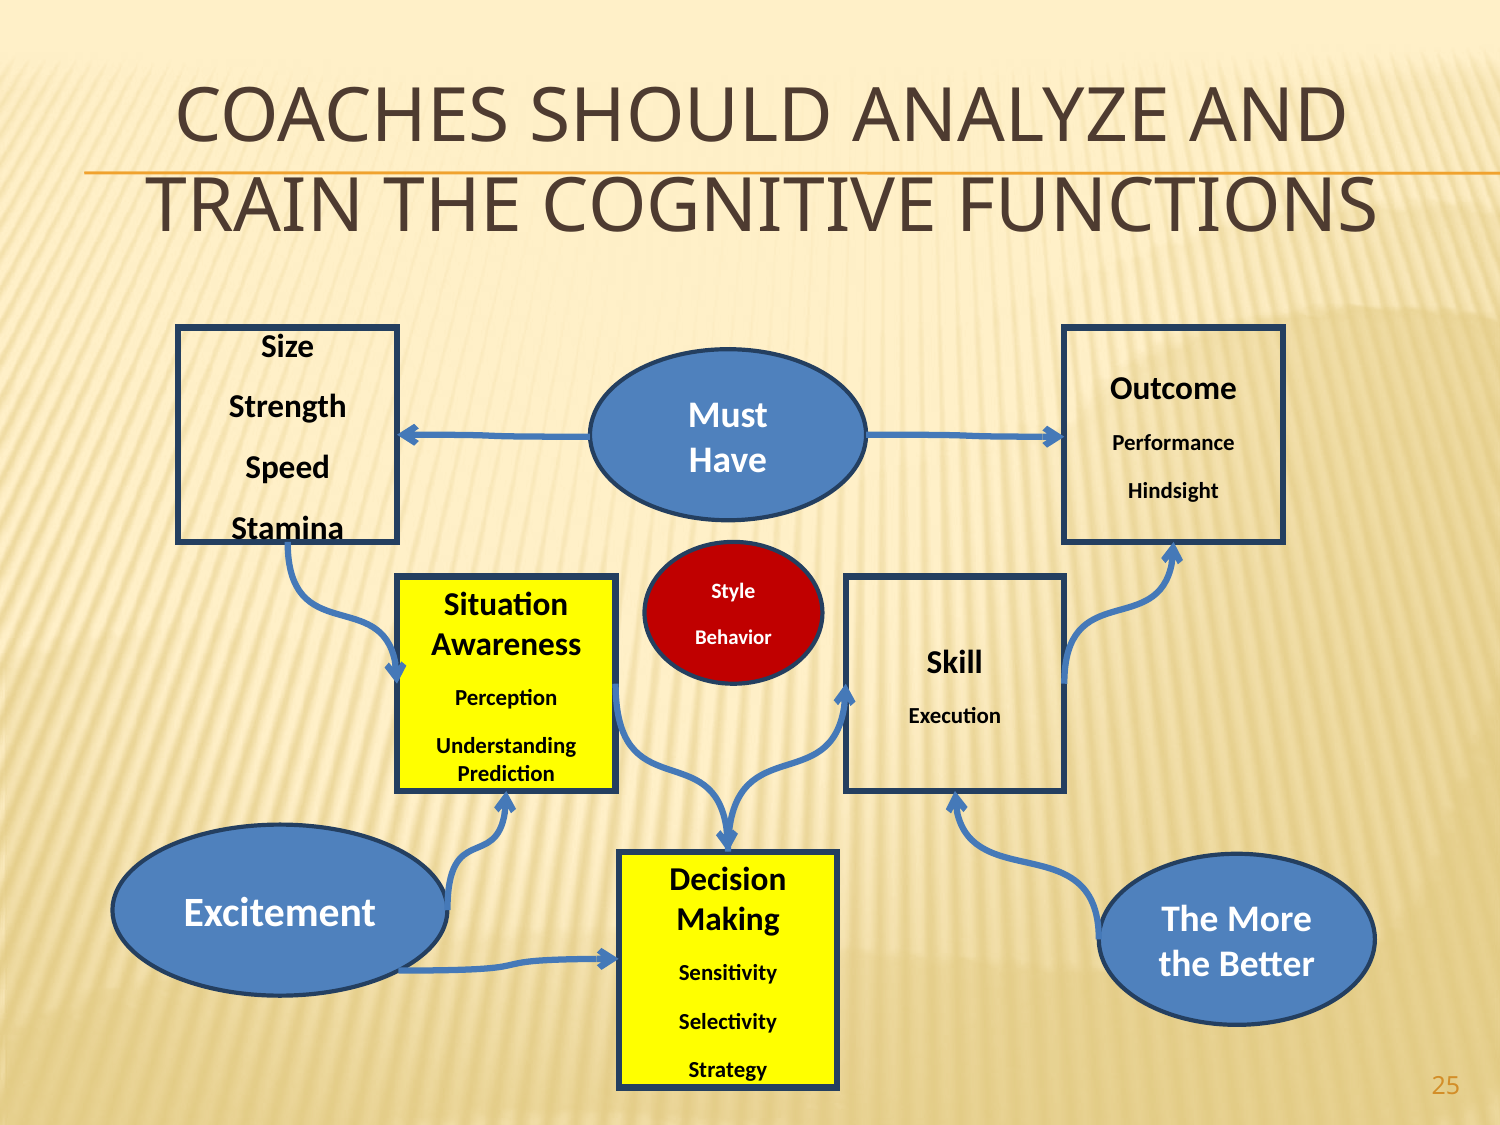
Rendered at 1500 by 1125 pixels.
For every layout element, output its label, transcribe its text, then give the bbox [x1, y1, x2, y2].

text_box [112, 327, 1376, 1088]
slide_number 25 [1376, 1062, 1475, 1103]
title Coaches should analyze and train the cognitive functions [87, 62, 1438, 250]
